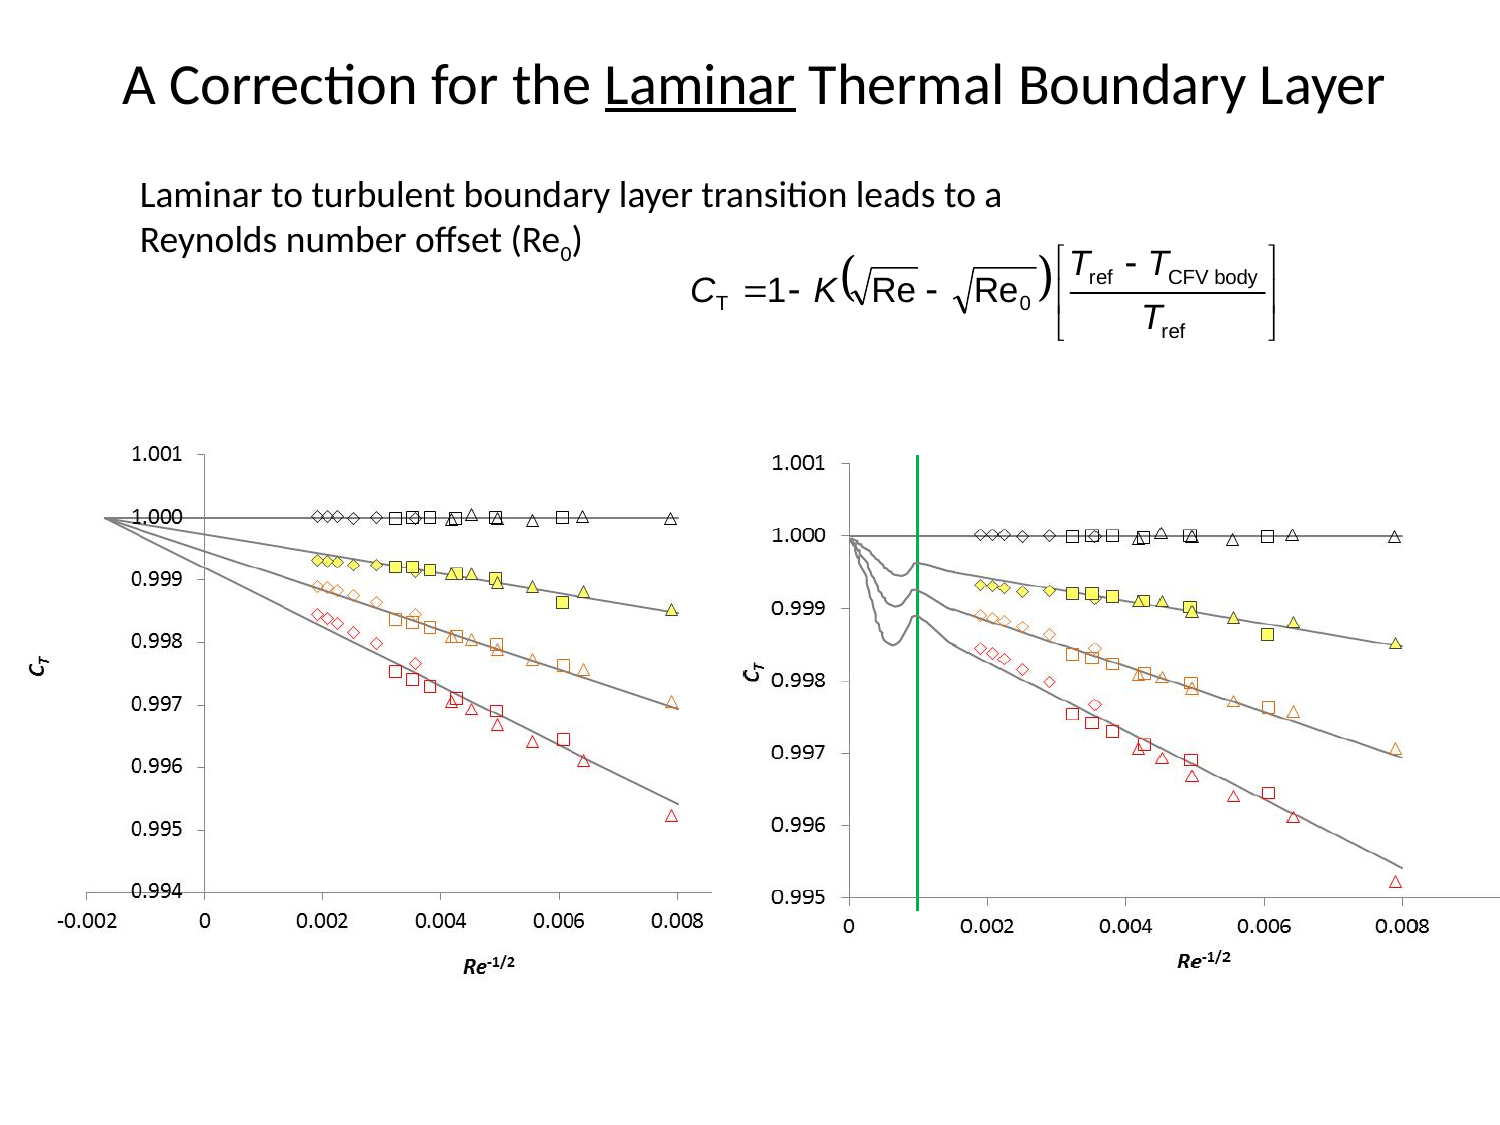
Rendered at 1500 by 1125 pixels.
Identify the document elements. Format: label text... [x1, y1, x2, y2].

text_box Laminar to turbulent boundary layer transition leads to a Reynolds number offset (Re0) [124, 162, 1113, 274]
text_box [712, 435, 1500, 986]
picture [0, 424, 859, 1001]
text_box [687, 237, 1288, 350]
text_box A Correction for the Laminar Thermal Boundary Layer [79, 24, 1430, 138]
